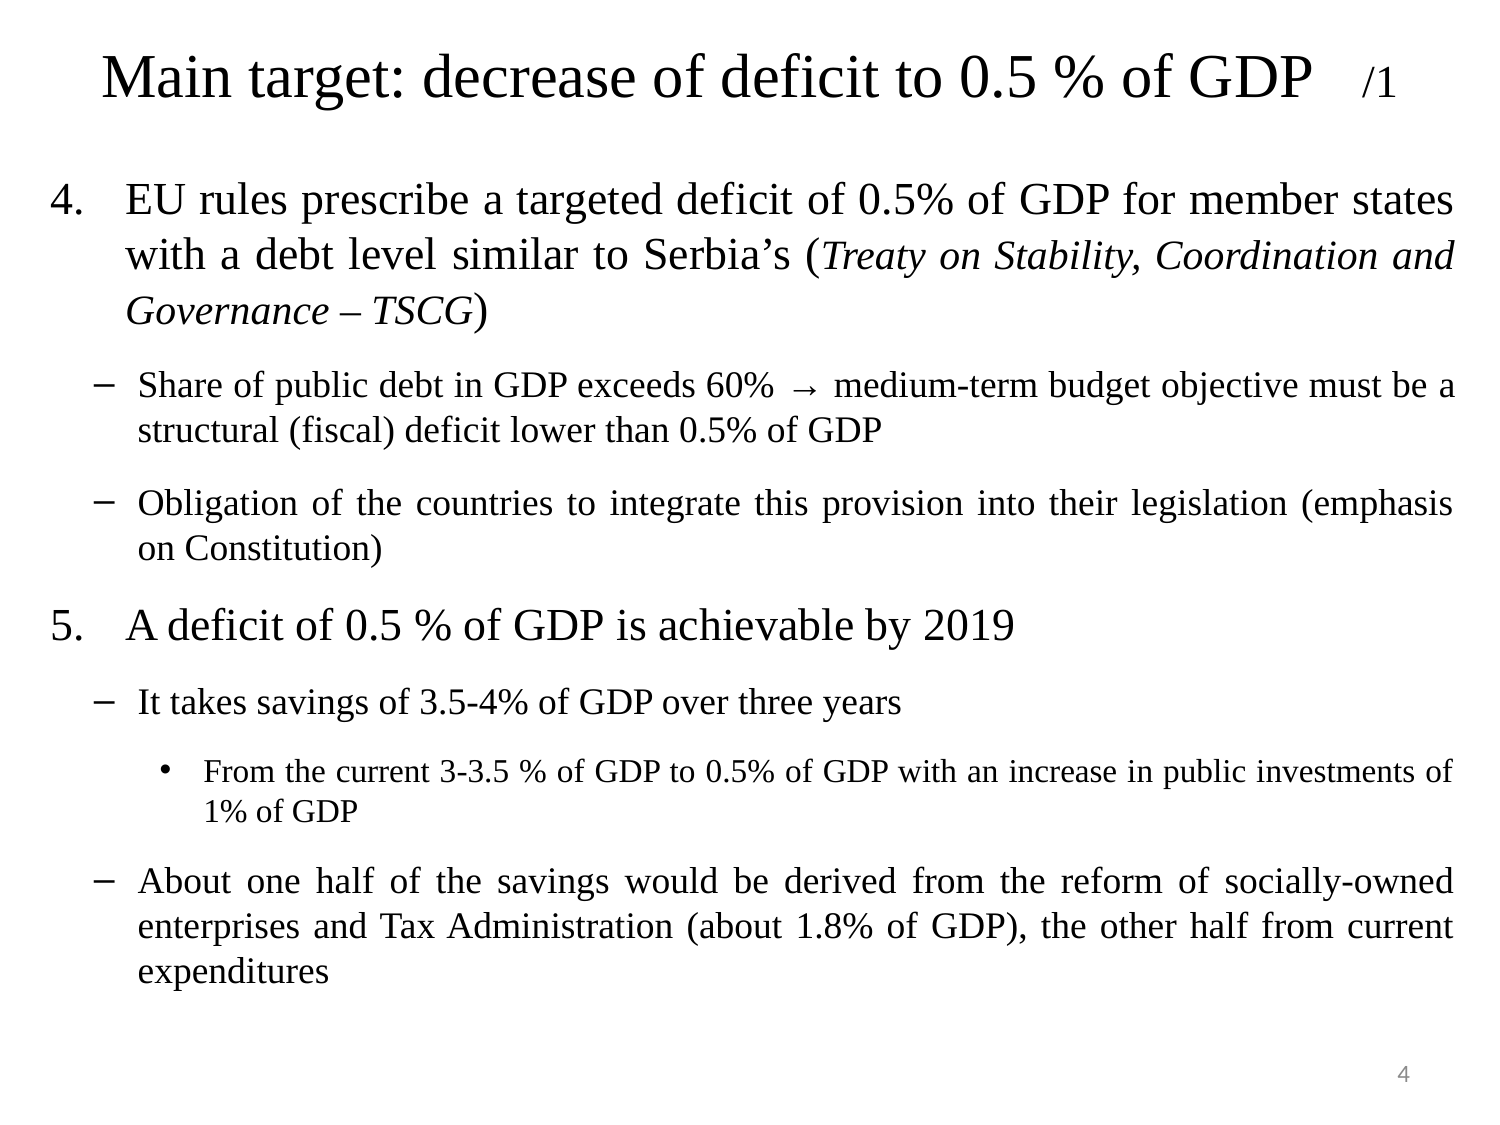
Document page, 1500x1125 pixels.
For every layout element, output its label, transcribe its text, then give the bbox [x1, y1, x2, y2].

title Main target: decrease of deficit to 0.5 % of GDP /1 [0, 19, 1500, 126]
slide_number 4 [1074, 1042, 1425, 1103]
list EU rules prescribe a targeted deficit of 0.5% of GDP for member states with a debt level similar to Serbia’s (Treaty on Stability, Coordination and Governance – TSCG) Share of public debt in GDP exceeds 60% → medium-term budget objective must be a structural (fiscal) deficit lower than 0.5% of GDP Obligation of the countries to integrate this provision into their legislation (emphasis on Constitution) A deficit of 0.5 % of GDP is achievable by 2019 It takes savings of 3.5-4% of GDP over three years From the current 3-3.5 % of GDP to 0.5% of GDP with an increase in public investments of 1% of GDP About one half of the savings would be derived from the reform of socially-owned enterprises and Tax Administration (about 1.8% of GDP), the other half from current expenditures [35, 160, 1471, 1000]
